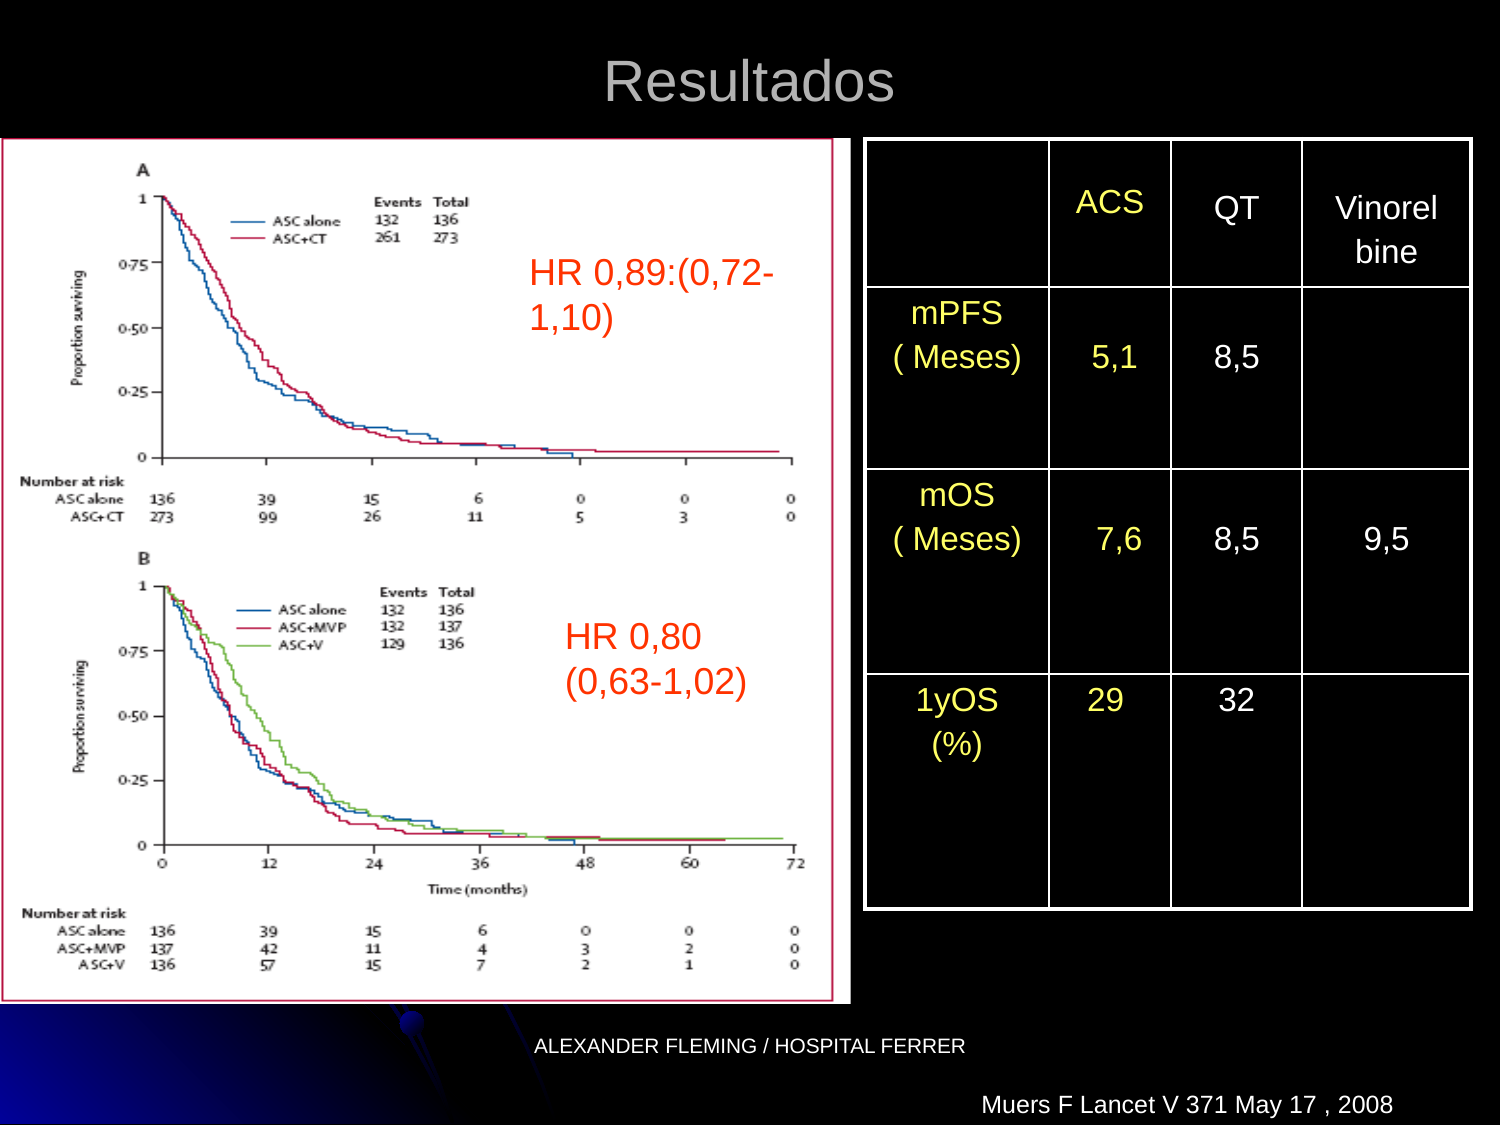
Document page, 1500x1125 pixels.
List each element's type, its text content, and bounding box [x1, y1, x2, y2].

table_header [867, 141, 1048, 286]
title Resultados [74, 45, 1426, 112]
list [0, 138, 852, 1004]
table_cell 5,1 [1050, 288, 1170, 468]
table_cell [1303, 288, 1469, 468]
table_cell 32 [1172, 675, 1301, 907]
table_cell 29 [1050, 675, 1170, 907]
table_cell 7,6 [1050, 470, 1170, 673]
table_cell 8,5 [1172, 288, 1301, 468]
table_cell 8,5 [1172, 470, 1301, 673]
text_box Muers F Lancet V 371 May 17 , 2008 [966, 1080, 1455, 1125]
table_header ACS [1050, 141, 1170, 286]
table_cell [1303, 675, 1469, 907]
table_cell 9,5 [1303, 470, 1469, 673]
table_cell mPFS ( Meses) [867, 288, 1048, 468]
table_cell 1yOS (%) [867, 675, 1048, 907]
table_header Vinorel bine [1303, 141, 1469, 286]
table_header QT [1172, 141, 1301, 286]
table_cell mOS ( Meses) [867, 470, 1048, 673]
footer ALEXANDER FLEMING / HOSPITAL FERRER [512, 1024, 988, 1101]
